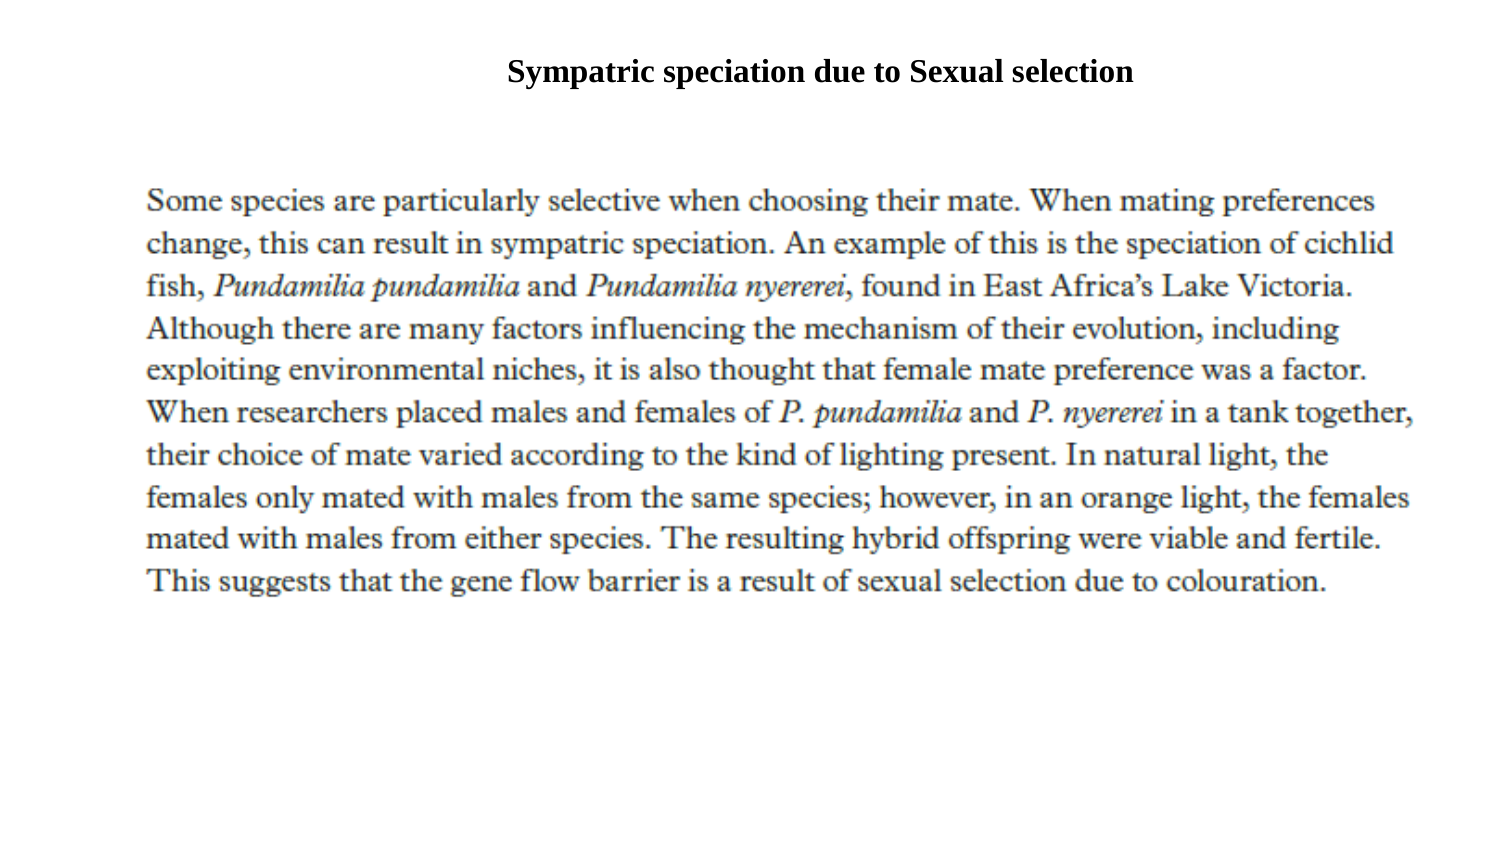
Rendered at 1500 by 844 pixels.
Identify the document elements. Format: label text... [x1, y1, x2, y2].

picture [133, 171, 1452, 620]
text_box Sympatric speciation due to Sexual selection [492, 41, 1158, 97]
